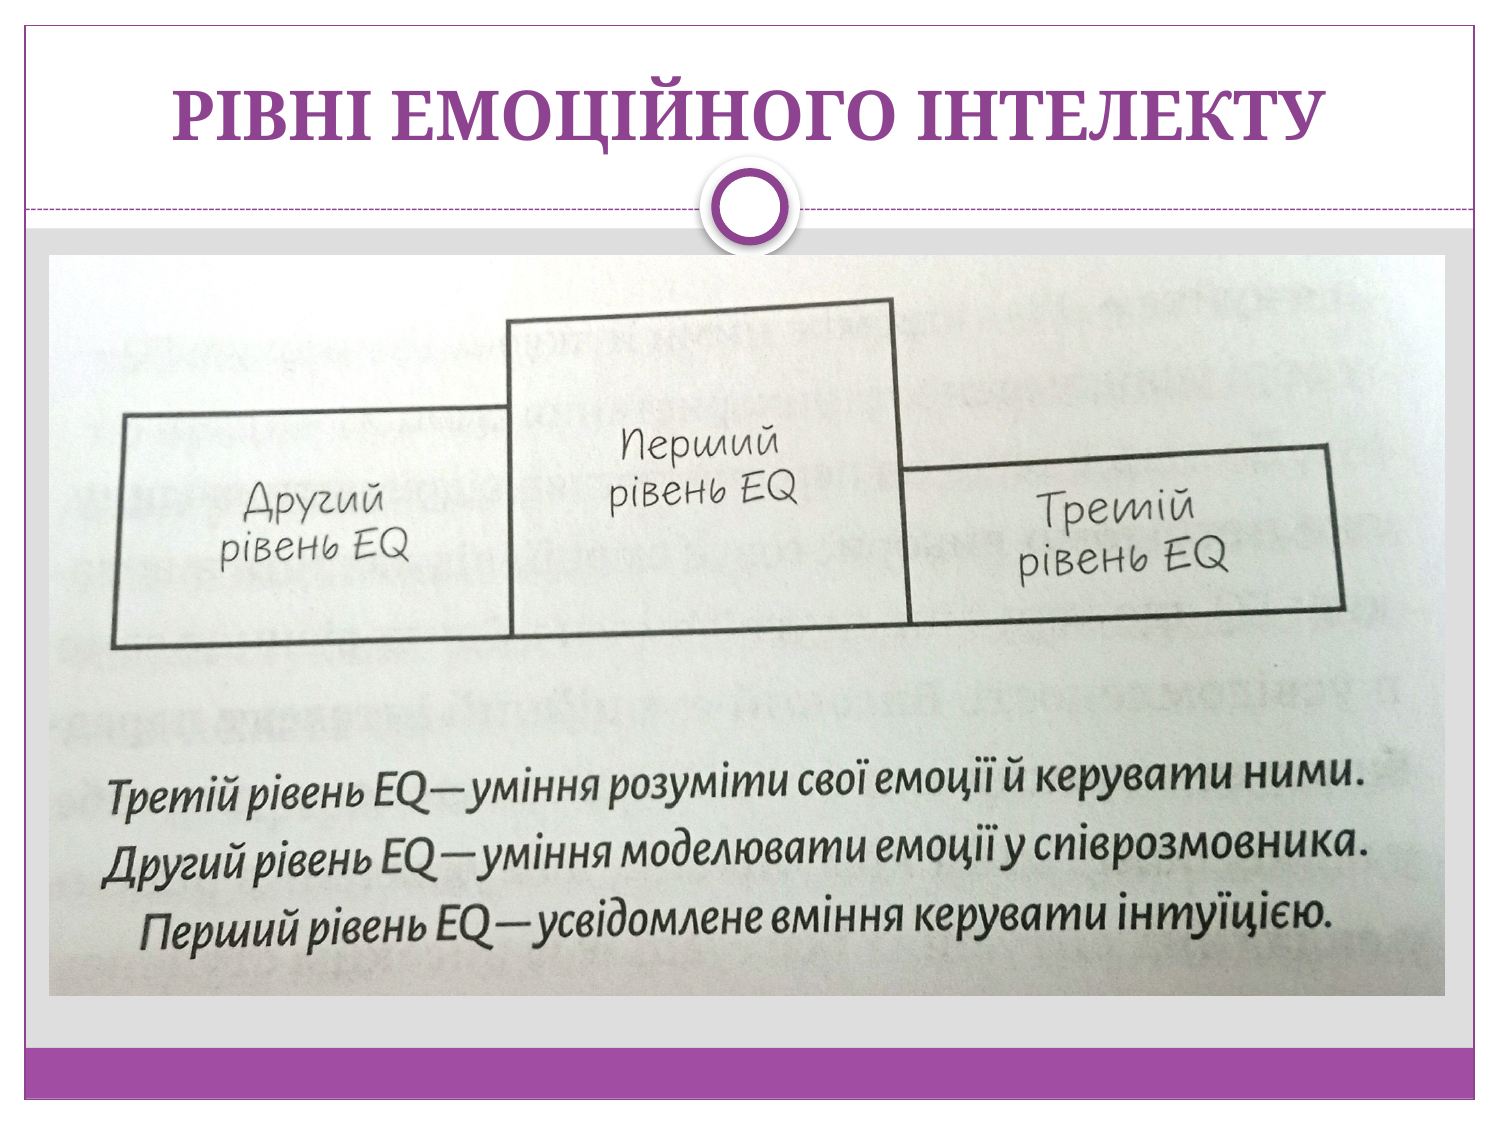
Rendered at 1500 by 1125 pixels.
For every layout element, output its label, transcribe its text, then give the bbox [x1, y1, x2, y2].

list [49, 255, 1445, 996]
title РІВНІ ЕМОЦІЙНОГО ІНТЕЛЕКТУ [49, 37, 1450, 162]
